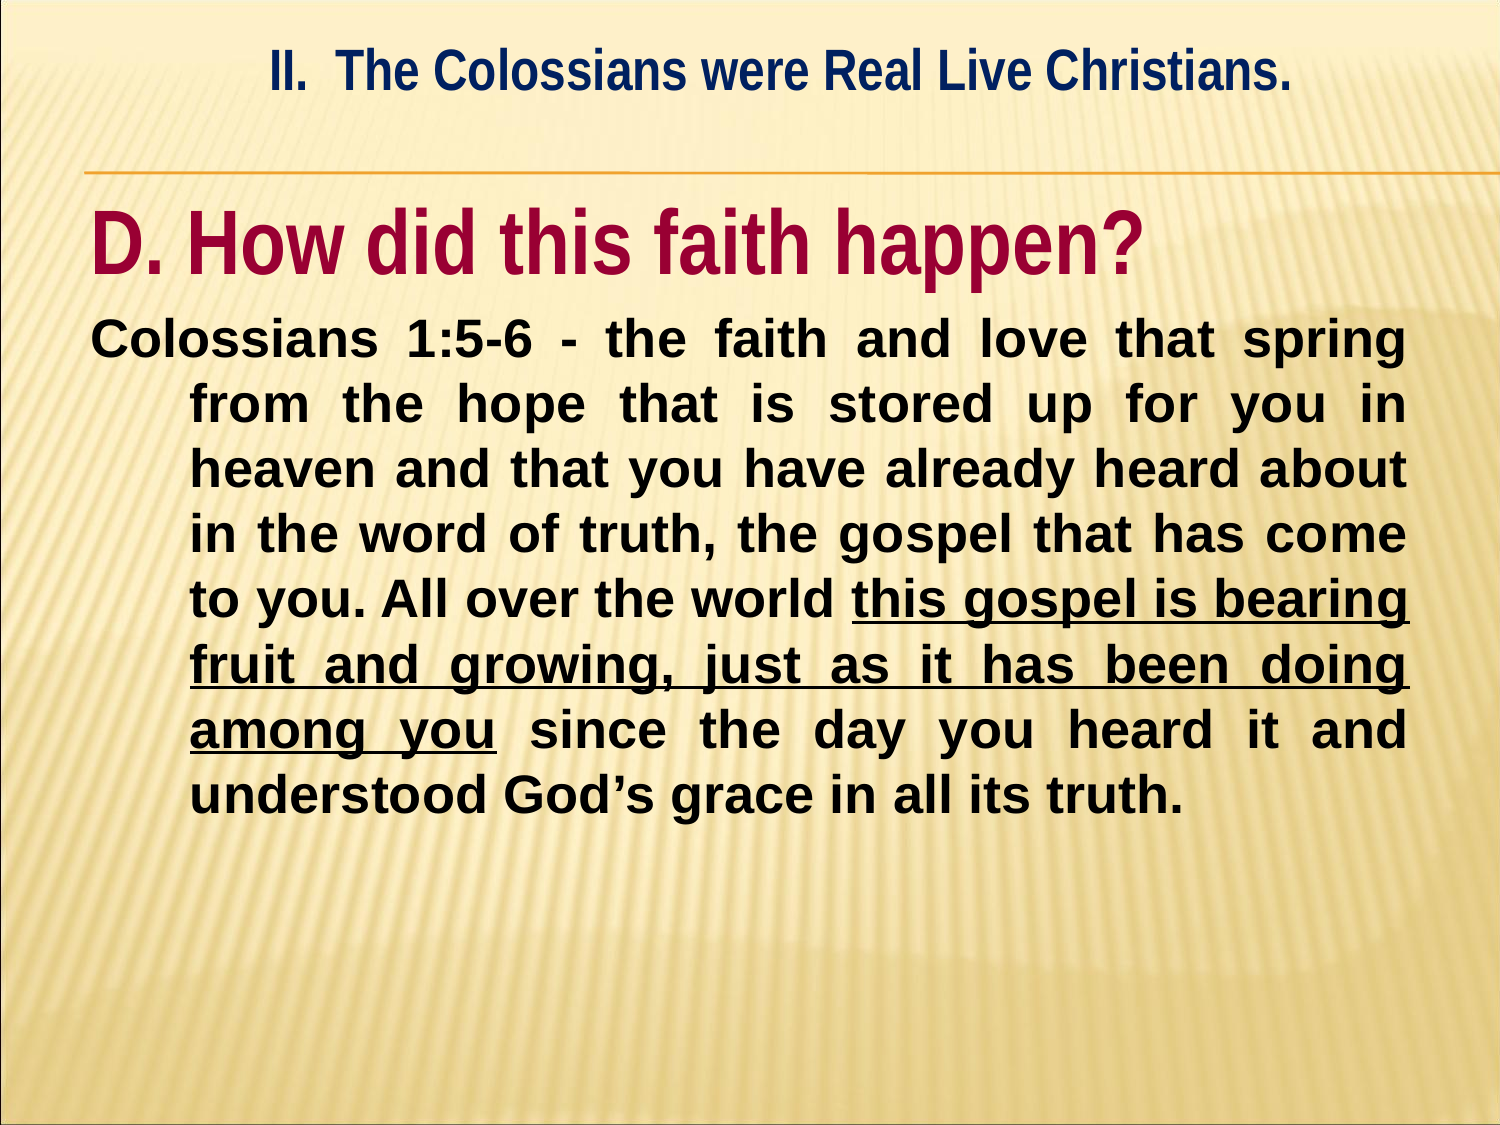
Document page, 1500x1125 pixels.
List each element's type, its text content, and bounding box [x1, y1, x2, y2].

list D. How did this faith happen? Colossians 1:5-6 - the faith and love that spring from the hope that is stored up for you in heaven and that you have already heard about in the word of truth, the gospel that has come to you. All over the world this gospel is bearing fruit and growing, just as it has been doing among you since the day you heard it and understood God’s grace in all its truth. [75, 174, 1425, 1050]
text_box II. The Colossians were Real Live Christians. [137, 24, 1425, 110]
picture [0, 0, 1500, 1125]
